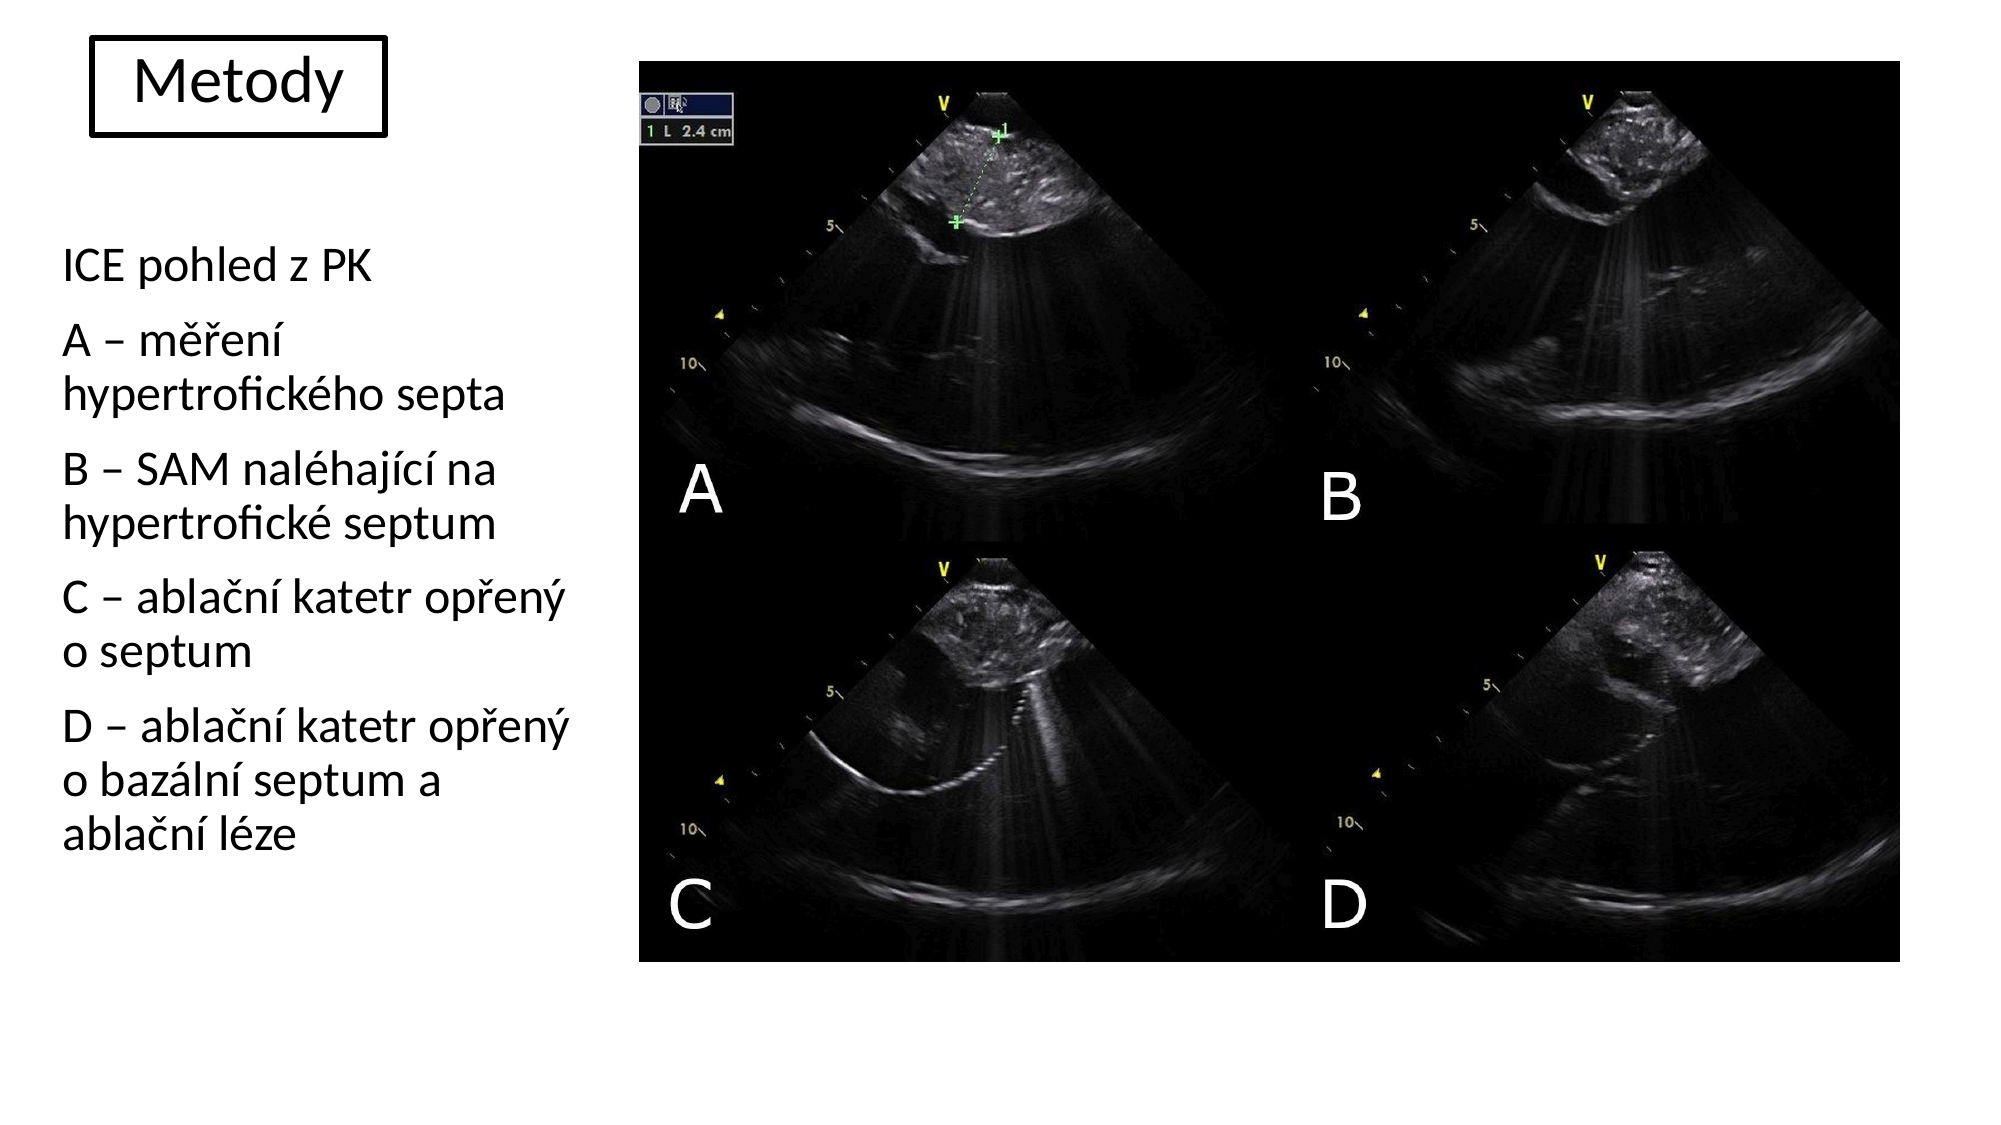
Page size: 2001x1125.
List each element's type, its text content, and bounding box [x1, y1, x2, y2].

text_box ICE pohled z PK A – měření hypertrofického septa B – SAM naléhající na hypertrofické septum C – ablační katetr opřený o septum D – ablační katetr opřený o bazální septum a ablační léze [47, 230, 610, 1115]
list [639, 61, 1900, 963]
text_box Metody [92, 37, 385, 135]
